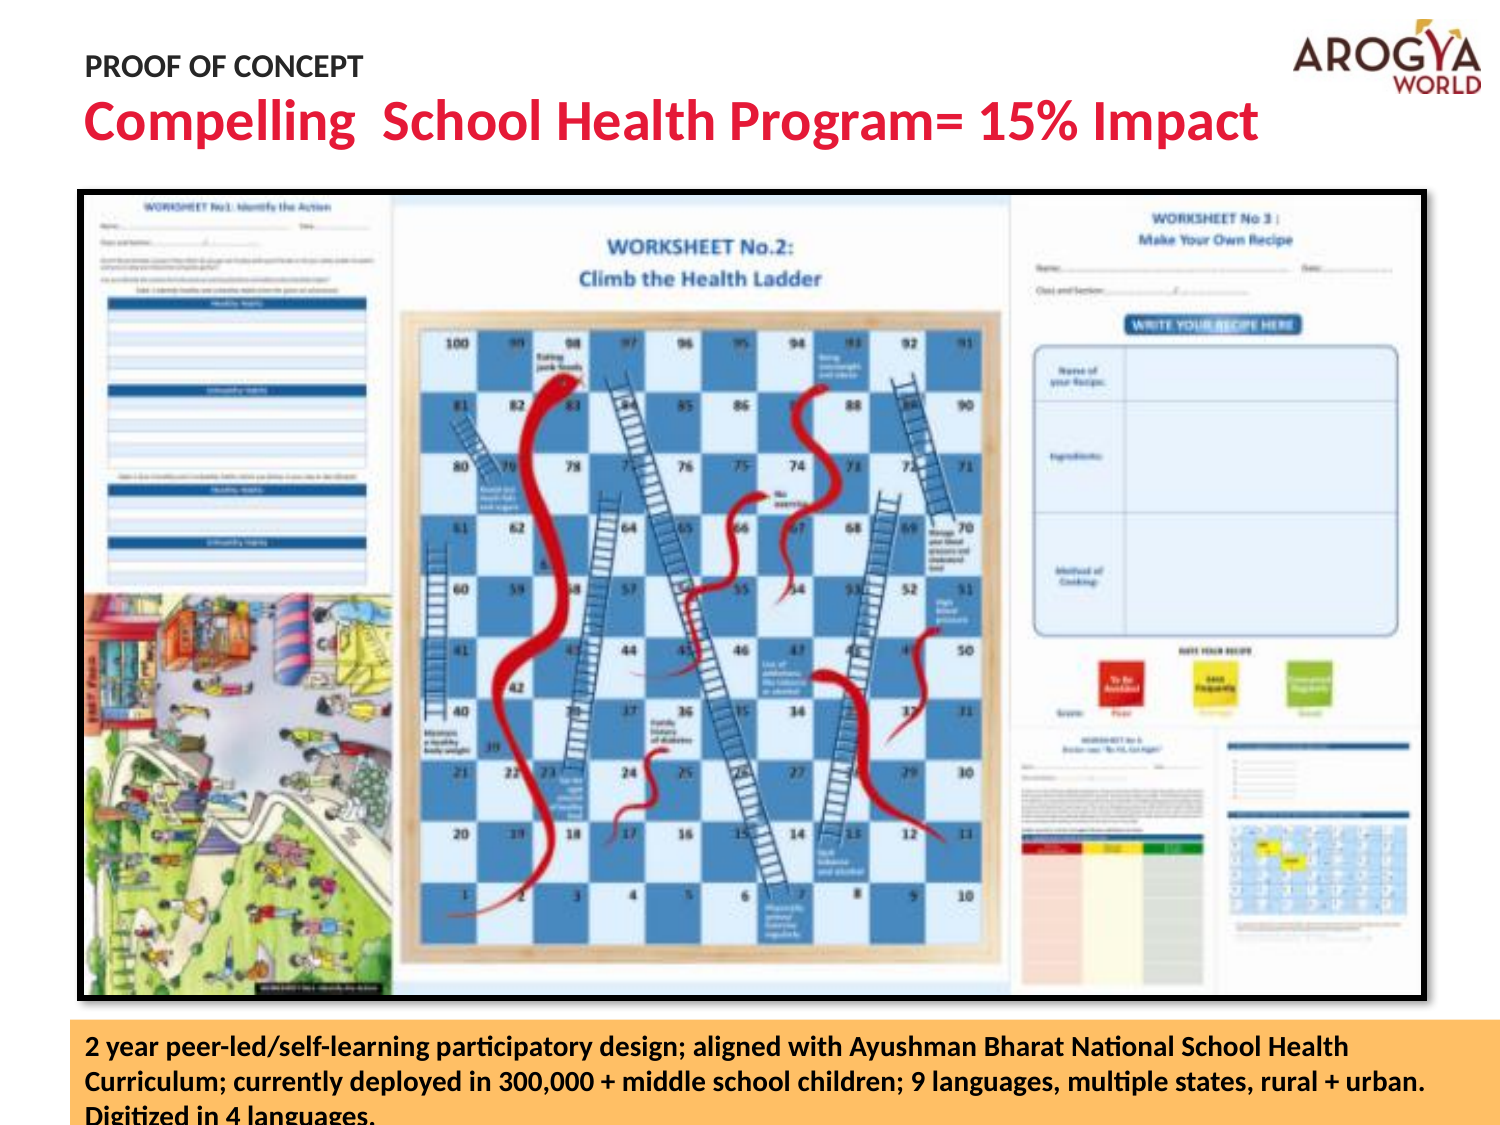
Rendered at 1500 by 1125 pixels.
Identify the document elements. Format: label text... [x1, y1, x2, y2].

text_box PROOF OF CONCEPT [70, 37, 1134, 92]
picture [1293, 19, 1481, 94]
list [83, 194, 1422, 995]
title Compelling School Health Program= 15% Impact [70, 82, 1466, 188]
text_box 2 year peer-led/self-learning participatory design; aligned with Ayushman Bharat National School Health Curriculum; currently deployed in 300,000 + middle school children; 9 languages, multiple states, rural + urban. Digitized in 4 languages. [70, 1019, 1500, 1125]
